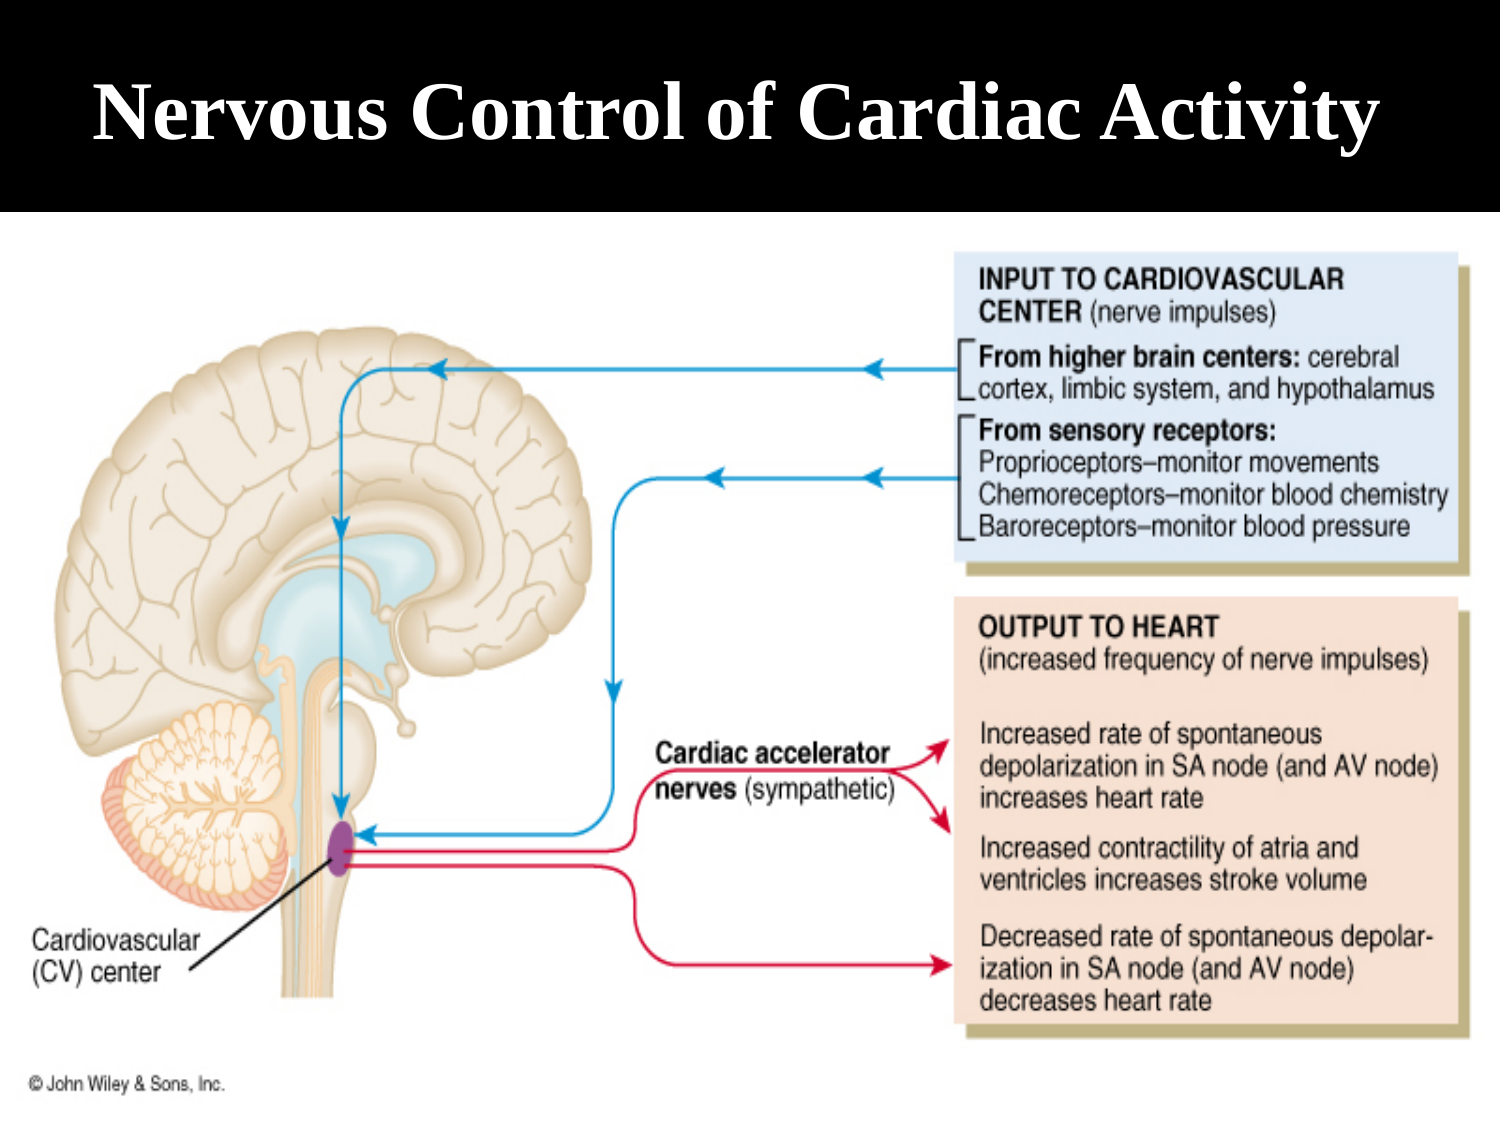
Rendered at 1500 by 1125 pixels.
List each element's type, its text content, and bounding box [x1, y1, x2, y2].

picture [0, 212, 1500, 1125]
title Nervous Control of Cardiac Activity [37, 62, 1438, 151]
